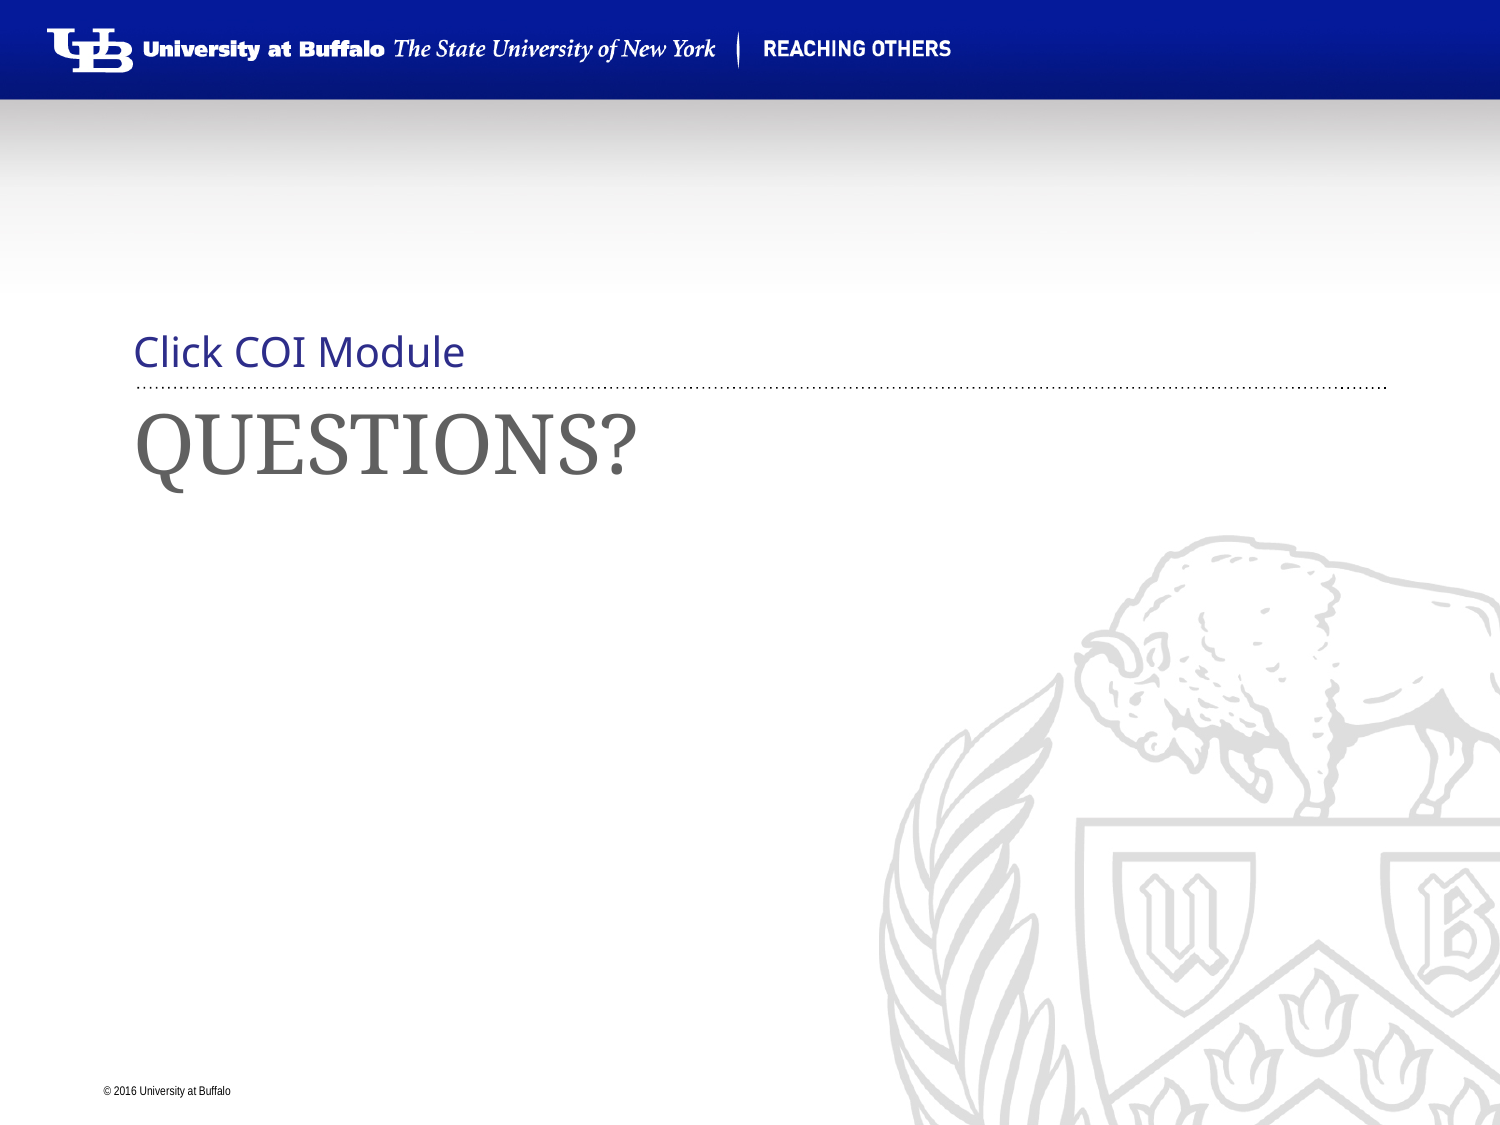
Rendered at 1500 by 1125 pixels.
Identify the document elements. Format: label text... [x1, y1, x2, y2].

list Click COI Module [118, 275, 1394, 384]
title Questions? [118, 384, 1394, 688]
picture [0, 0, 1500, 1125]
